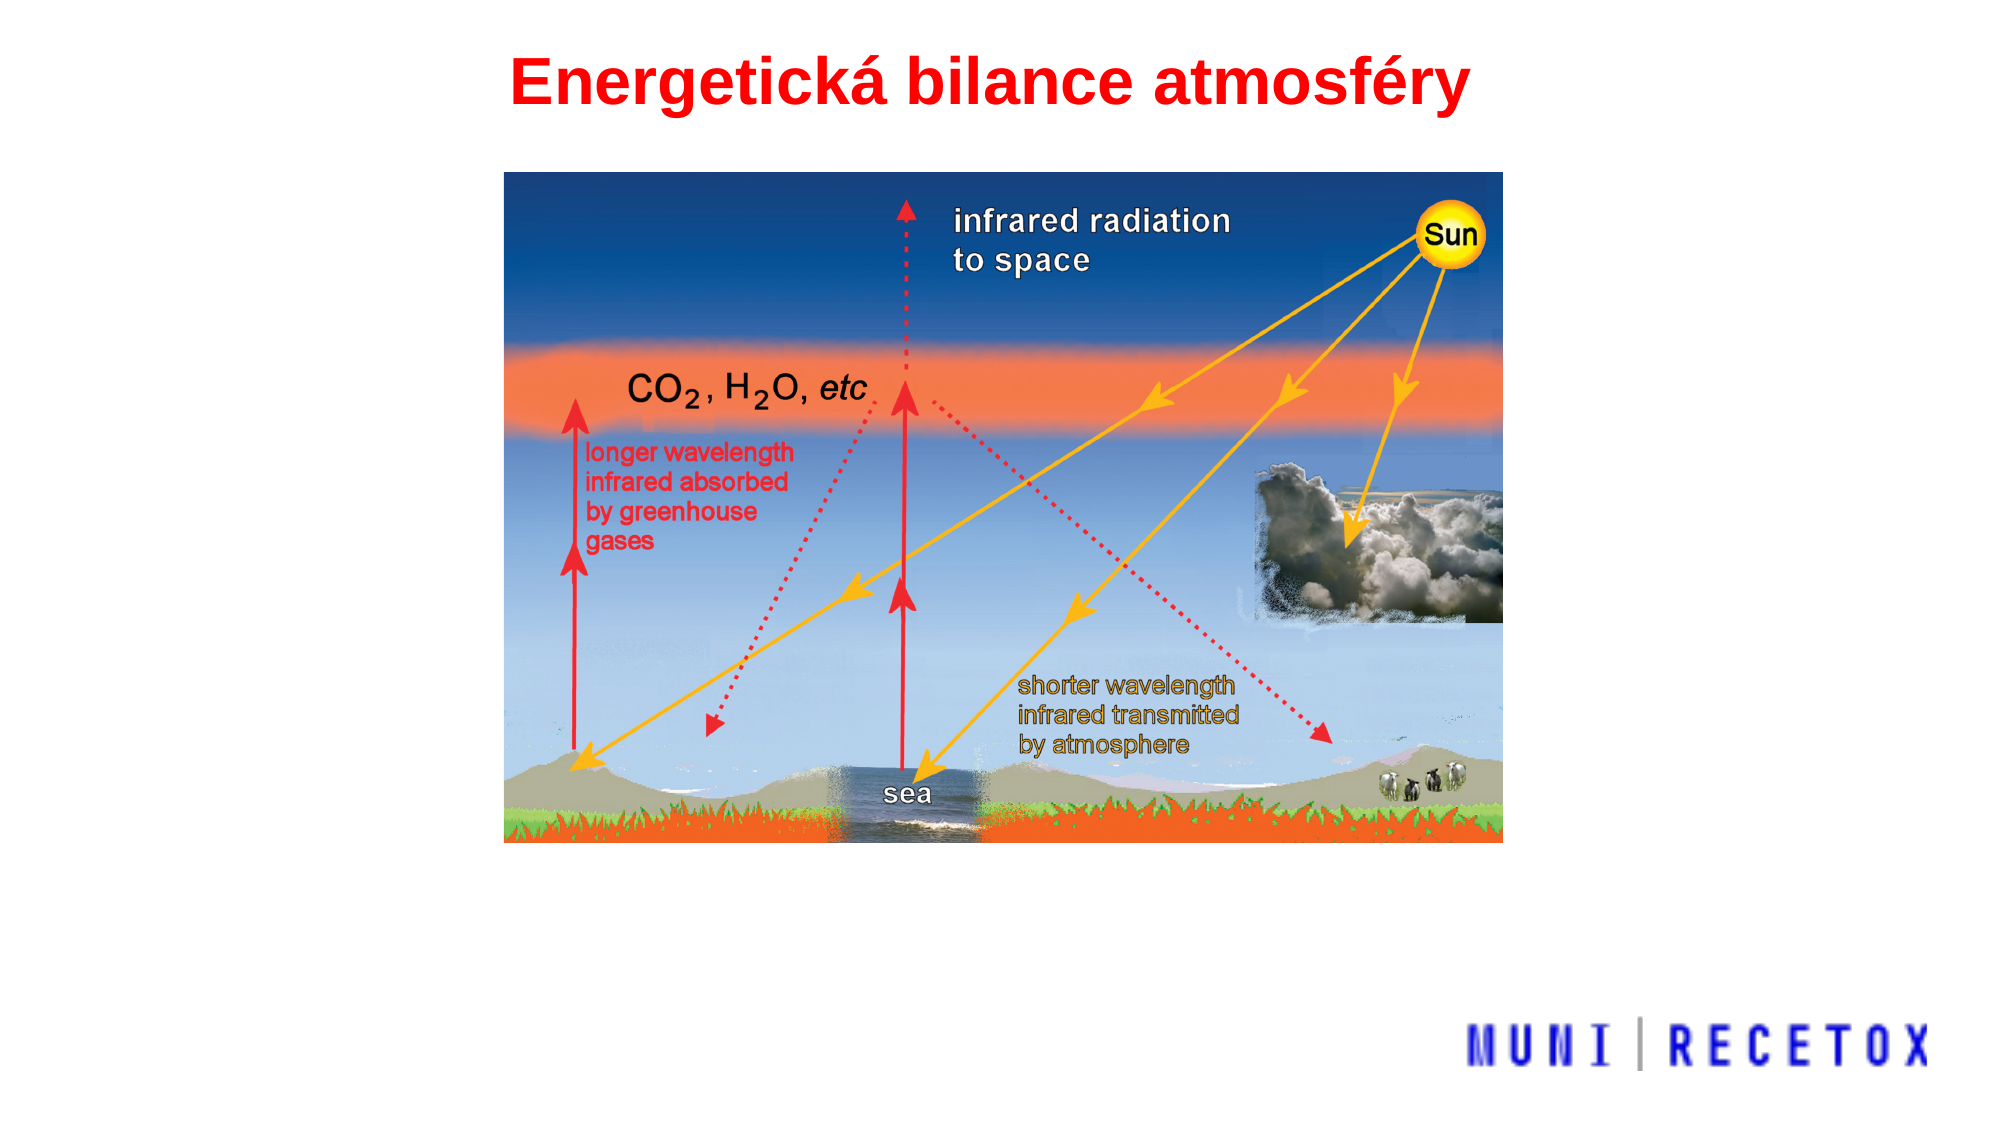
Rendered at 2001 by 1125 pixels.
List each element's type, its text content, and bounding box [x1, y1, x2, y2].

picture [503, 172, 1504, 843]
text_box Energetická bilance atmosféry [249, 30, 1733, 126]
